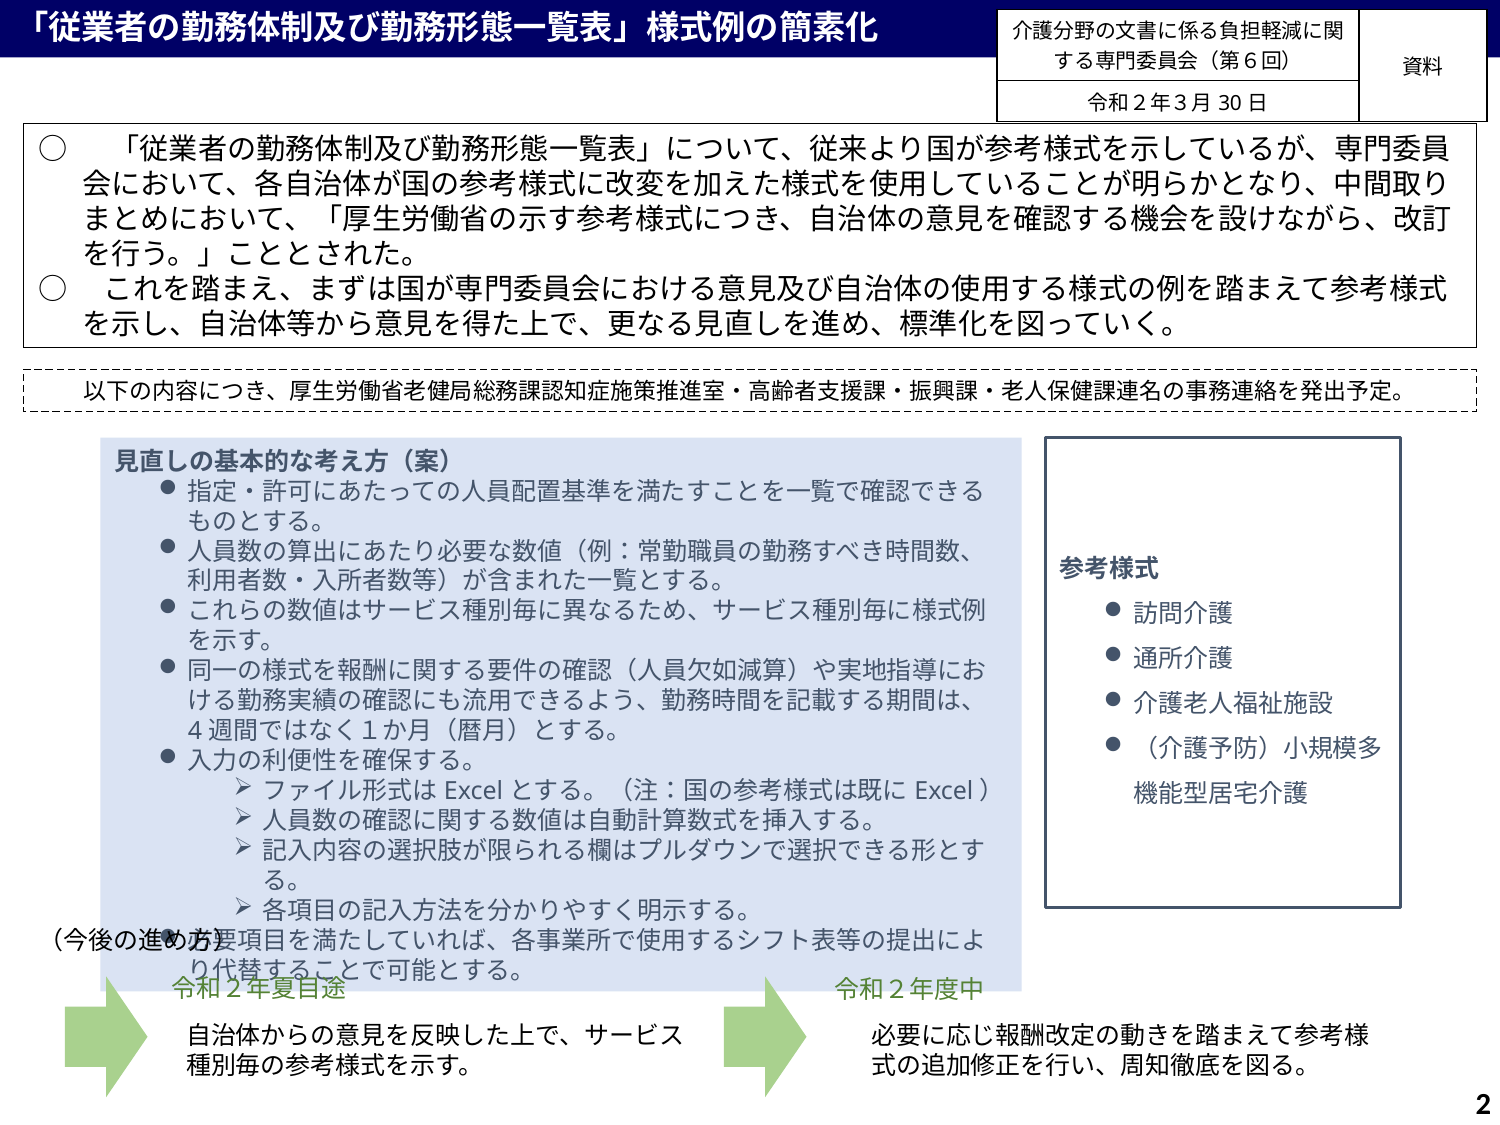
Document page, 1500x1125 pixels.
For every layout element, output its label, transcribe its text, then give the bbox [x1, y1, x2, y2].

text_box ○ 「従業者の勤務体制及び勤務形態一覧表」について、従来より国が参考様式を示しているが、専門委員会において、各自治体が国の参考様式に改変を加えた様式を使用していることが明らかとなり、中間取りまとめにおいて、「厚生労働省の示す参考様式につき、自治体の意見を確認する機会を設けながら、改訂を行う。」こととされた。 ○ これを踏まえ、まずは国が専門委員会における意見及び自治体の使用する様式の例を踏まえて参考様式を示し、自治体等から意見を得た上で、更なる見直しを進め、標準化を図っていく。 [23, 123, 1477, 348]
text_box 令和２年夏目途 [156, 964, 512, 1010]
text_box [63, 973, 149, 1101]
text_box 参考様式 訪問介護 通所介護 介護老人福祉施設 （介護予防）小規模多機能型居宅介護 [1045, 437, 1401, 908]
text_box 以下の内容につき、厚生労働省老健局総務課認知症施策推進室・高齢者支援課・振興課・老人保健課連名の事務連絡を発出予定。 [23, 369, 1477, 412]
table_cell 令和２年３月30日 [998, 81, 1358, 121]
text_box 令和２年度中 [819, 966, 1174, 1012]
text_box 見直しの基本的な考え方（案） 指定・許可にあたっての人員配置基準を満たすことを一覧で確認できるものとする。 人員数の算出にあたり必要な数値（例：常勤職員の勤務すべき時間数、利用者数・入所者数等）が含まれた一覧とする。 これらの数値はサービス種別毎に異なるため、サービス種別毎に様式例を示す。 同一の様式を報酬に関する要件の確認（人員欠如減算）や実地指導における勤務実績の確認にも流用できるよう、勤務時間を記載する期間は、4週間ではなく１か月（暦月）とする。 入力の利便性を確保する。 ファイル形式はExcelとする。（注：国の参考様式は既にExcel） 人員数の確認に関する数値は自動計算数式を挿入する。 記入内容の選択肢が限られる欄はプルダウンで選択できる形とする。 各項目の記入方法を分かりやすく明示する。 必要項目を満たしていれば、各事業所で使用するシフト表等の提出により代替することで可能とする。 [100, 437, 1022, 992]
table_header 介護分野の文書に係る負担軽減に関する専門委員会（第６回） [998, 10, 1358, 80]
text_box [722, 973, 808, 1101]
text_box （今後の進め方） [23, 916, 301, 962]
text_box 必要に応じ報酬改定の動きを踏まえて参考様式の追加修正を行い、周知徹底を図る。 [856, 1011, 1388, 1087]
slide_number 2 [1150, 1079, 1500, 1124]
text_box 自治体からの意見を反映した上で、サービス種別毎の参考様式を示す。 [171, 1011, 703, 1087]
table_header 資料 [1360, 10, 1486, 121]
title 「従業者の勤務体制及び勤務形態一覧表」様式例の簡素化 [0, 0, 1500, 58]
